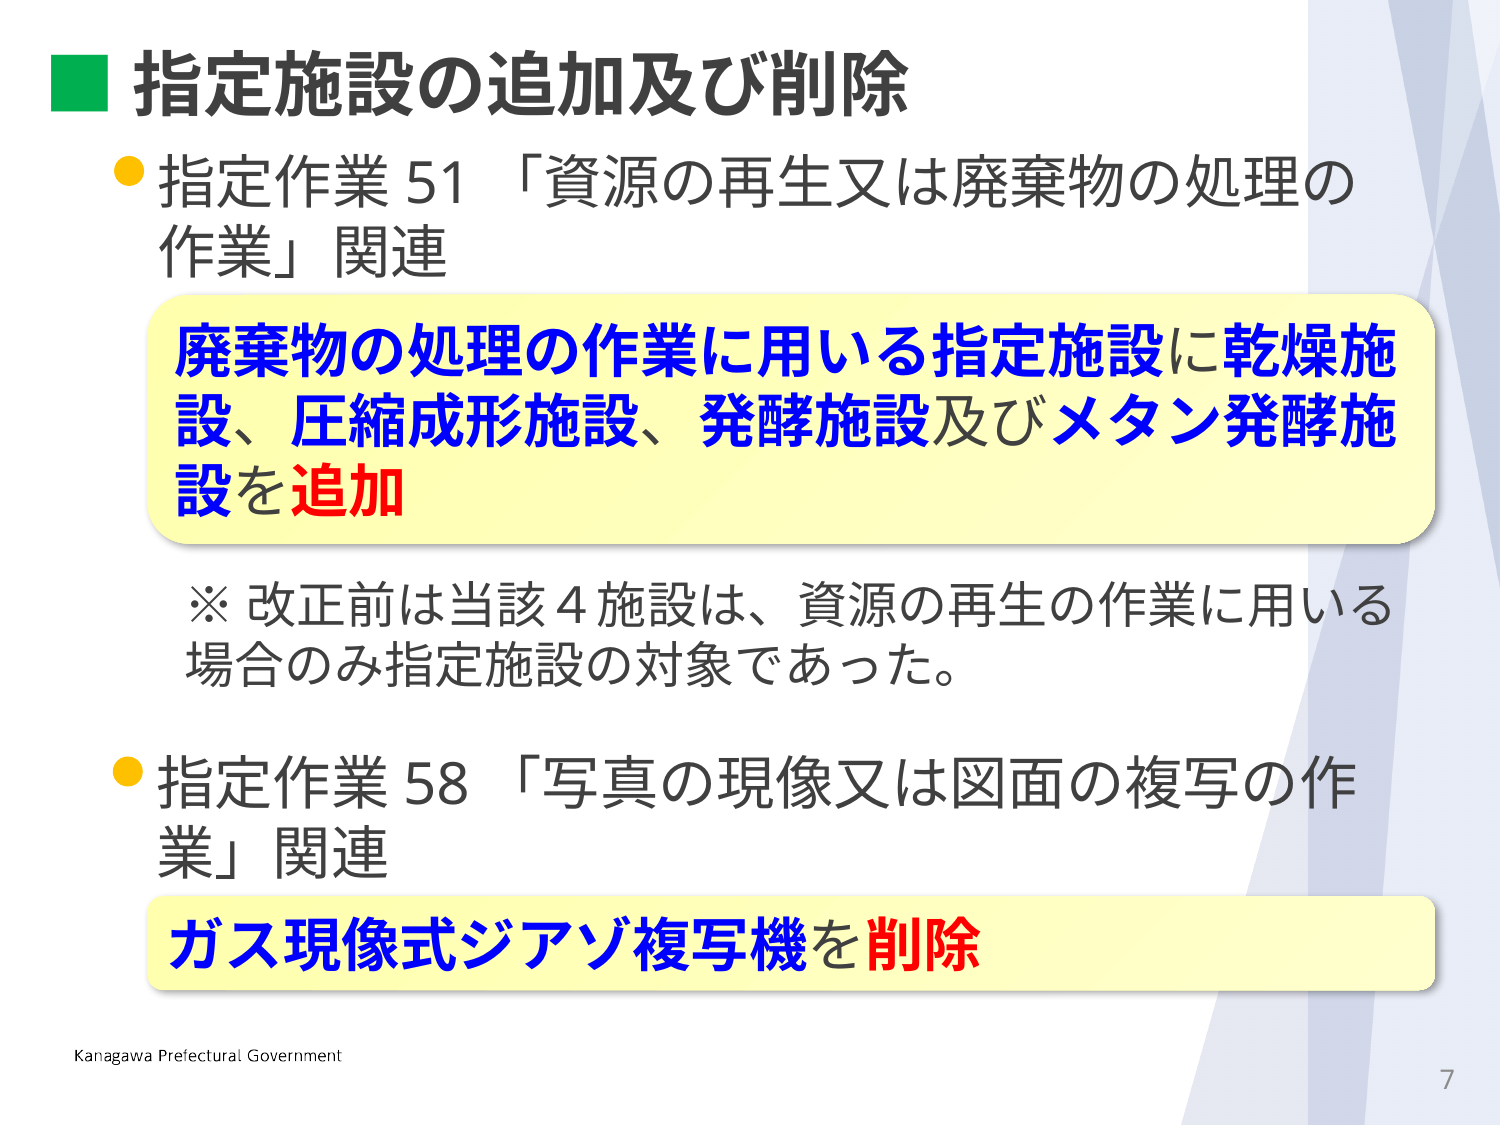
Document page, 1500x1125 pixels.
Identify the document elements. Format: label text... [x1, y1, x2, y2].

text_box ガス現像式ジアゾ複写機を削除 [147, 896, 1435, 991]
picture [74, 0, 1500, 1125]
slide_number 6 [1132, 1051, 1471, 1112]
text_box ※改正前は当該４施設は、資源の再生の作業に用いる場合のみ指定施設の対象であった。 [170, 566, 1413, 701]
text_box 廃棄物の処理の作業に用いる指定施設に乾燥施設、圧縮成形施設、発酵施設及びメタン発酵施設を追加 [147, 294, 1435, 544]
text_box ■指定施設の追加及び削除 [29, 31, 1383, 139]
text_box 指定作業58「写真の現像又は図面の複写の作業」関連 [141, 738, 1382, 894]
text_box [111, 755, 144, 788]
text_box [113, 154, 146, 187]
text_box 指定作業51「資源の再生又は廃棄物の処理の作業」関連 [142, 138, 1383, 293]
